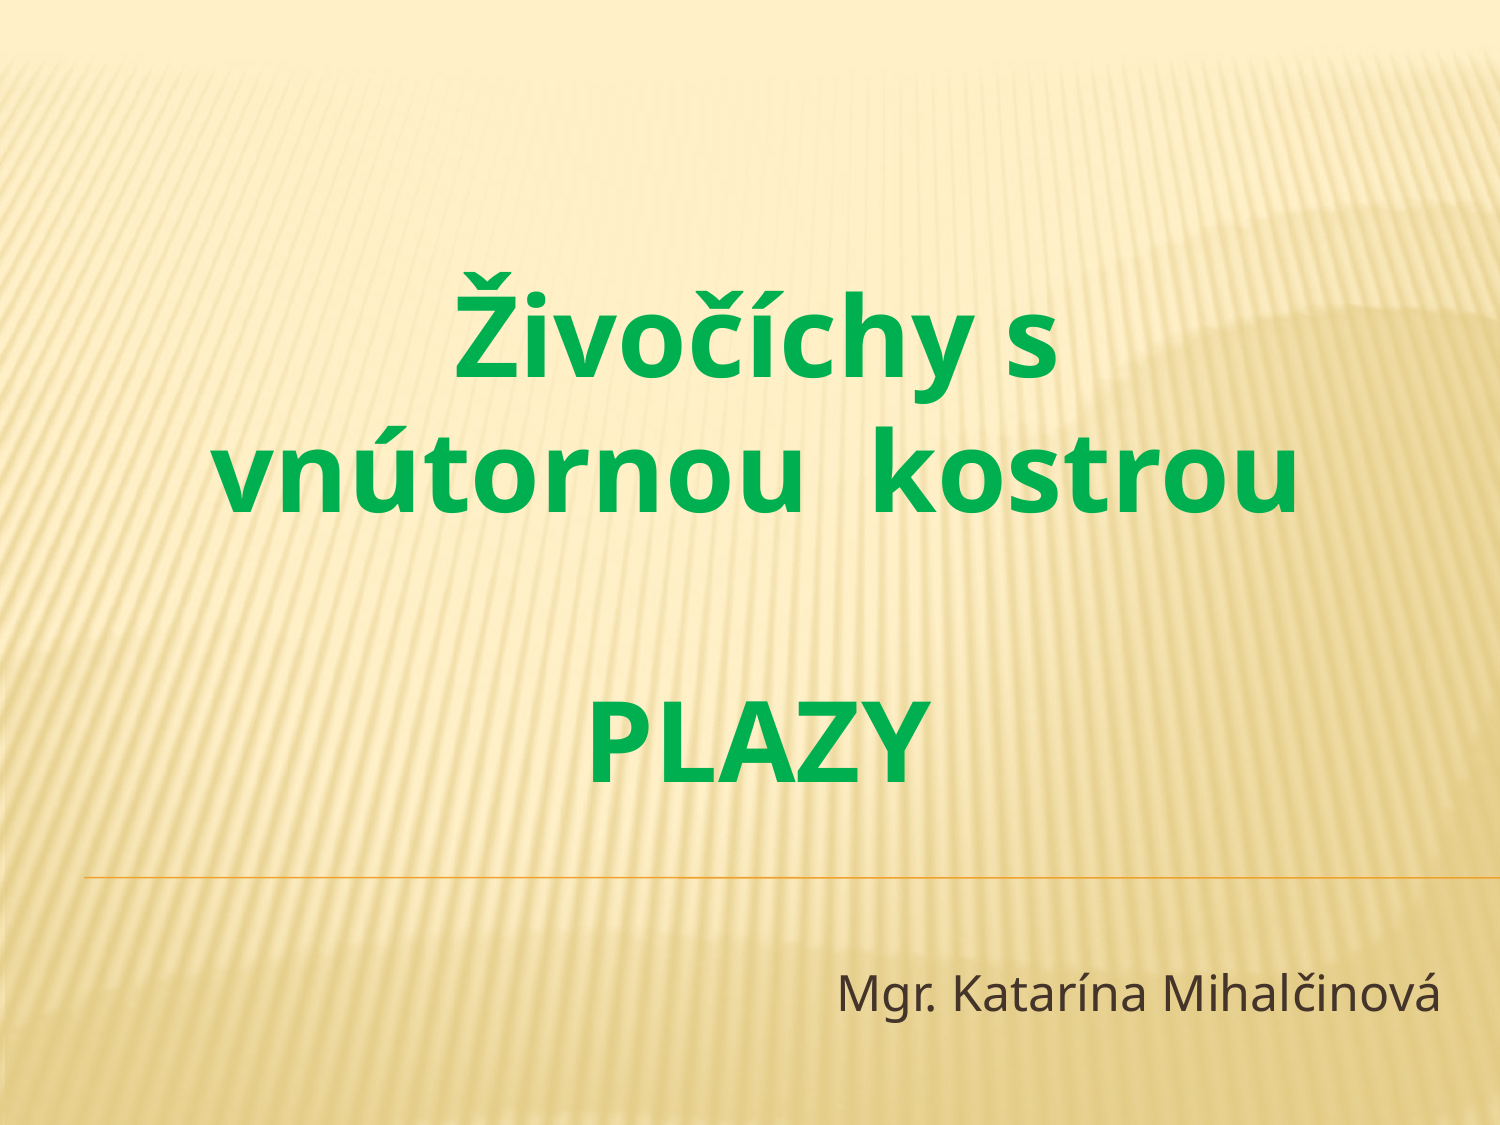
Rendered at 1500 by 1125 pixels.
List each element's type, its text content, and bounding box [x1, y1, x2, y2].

subtitle Mgr. Katarína Mihalčinová [70, 878, 1458, 1029]
text_box Živočíchy s vnútornou kostrou PLAZY [128, 257, 1387, 813]
